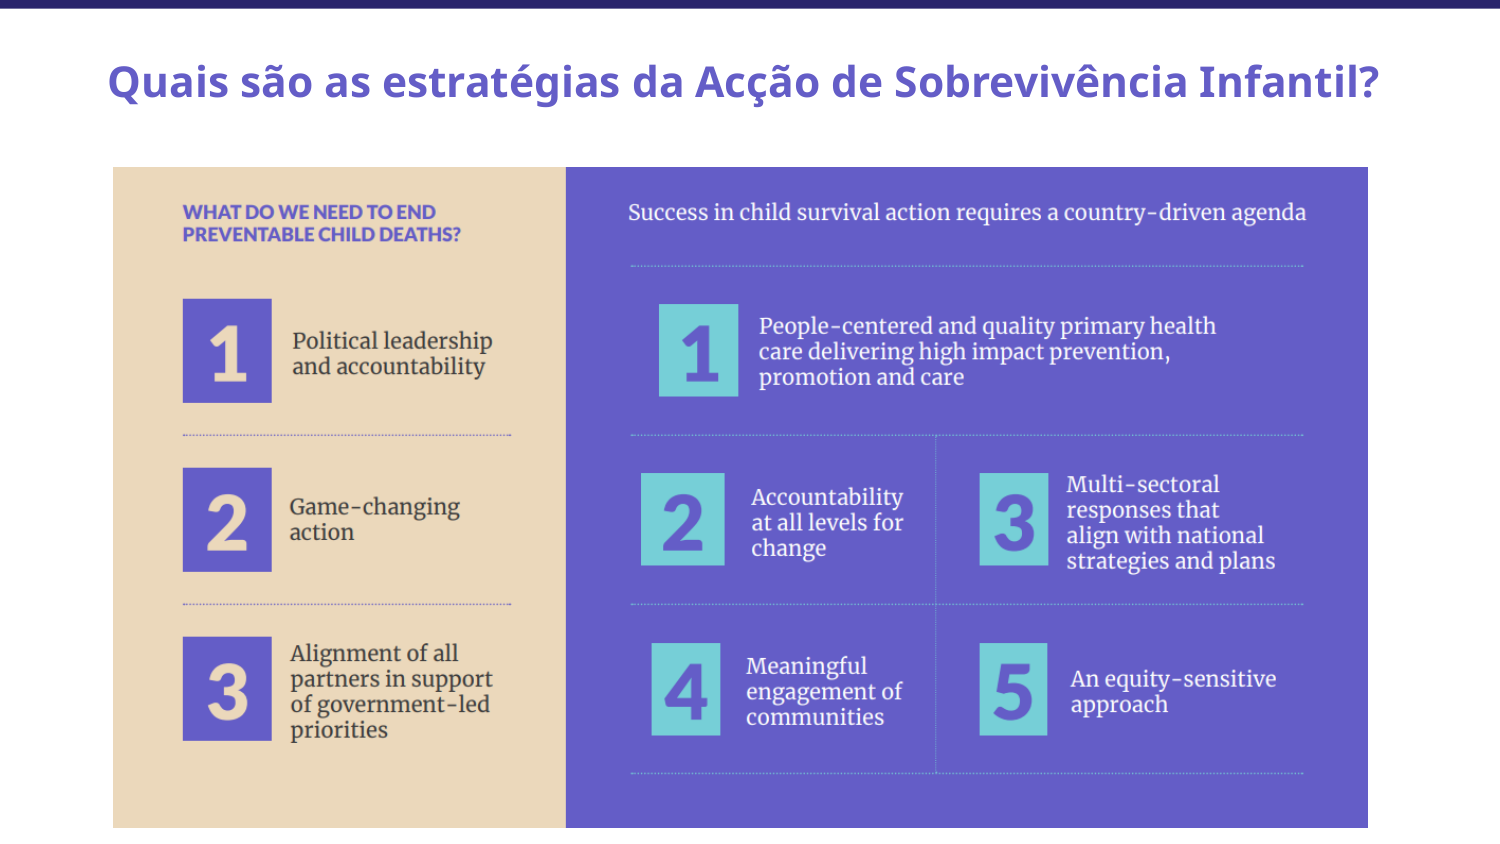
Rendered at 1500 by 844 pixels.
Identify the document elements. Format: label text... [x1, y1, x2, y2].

title Quais são as estratégias da Acção de Sobrevivência Infantil? [92, 39, 1408, 134]
picture [113, 167, 1368, 828]
